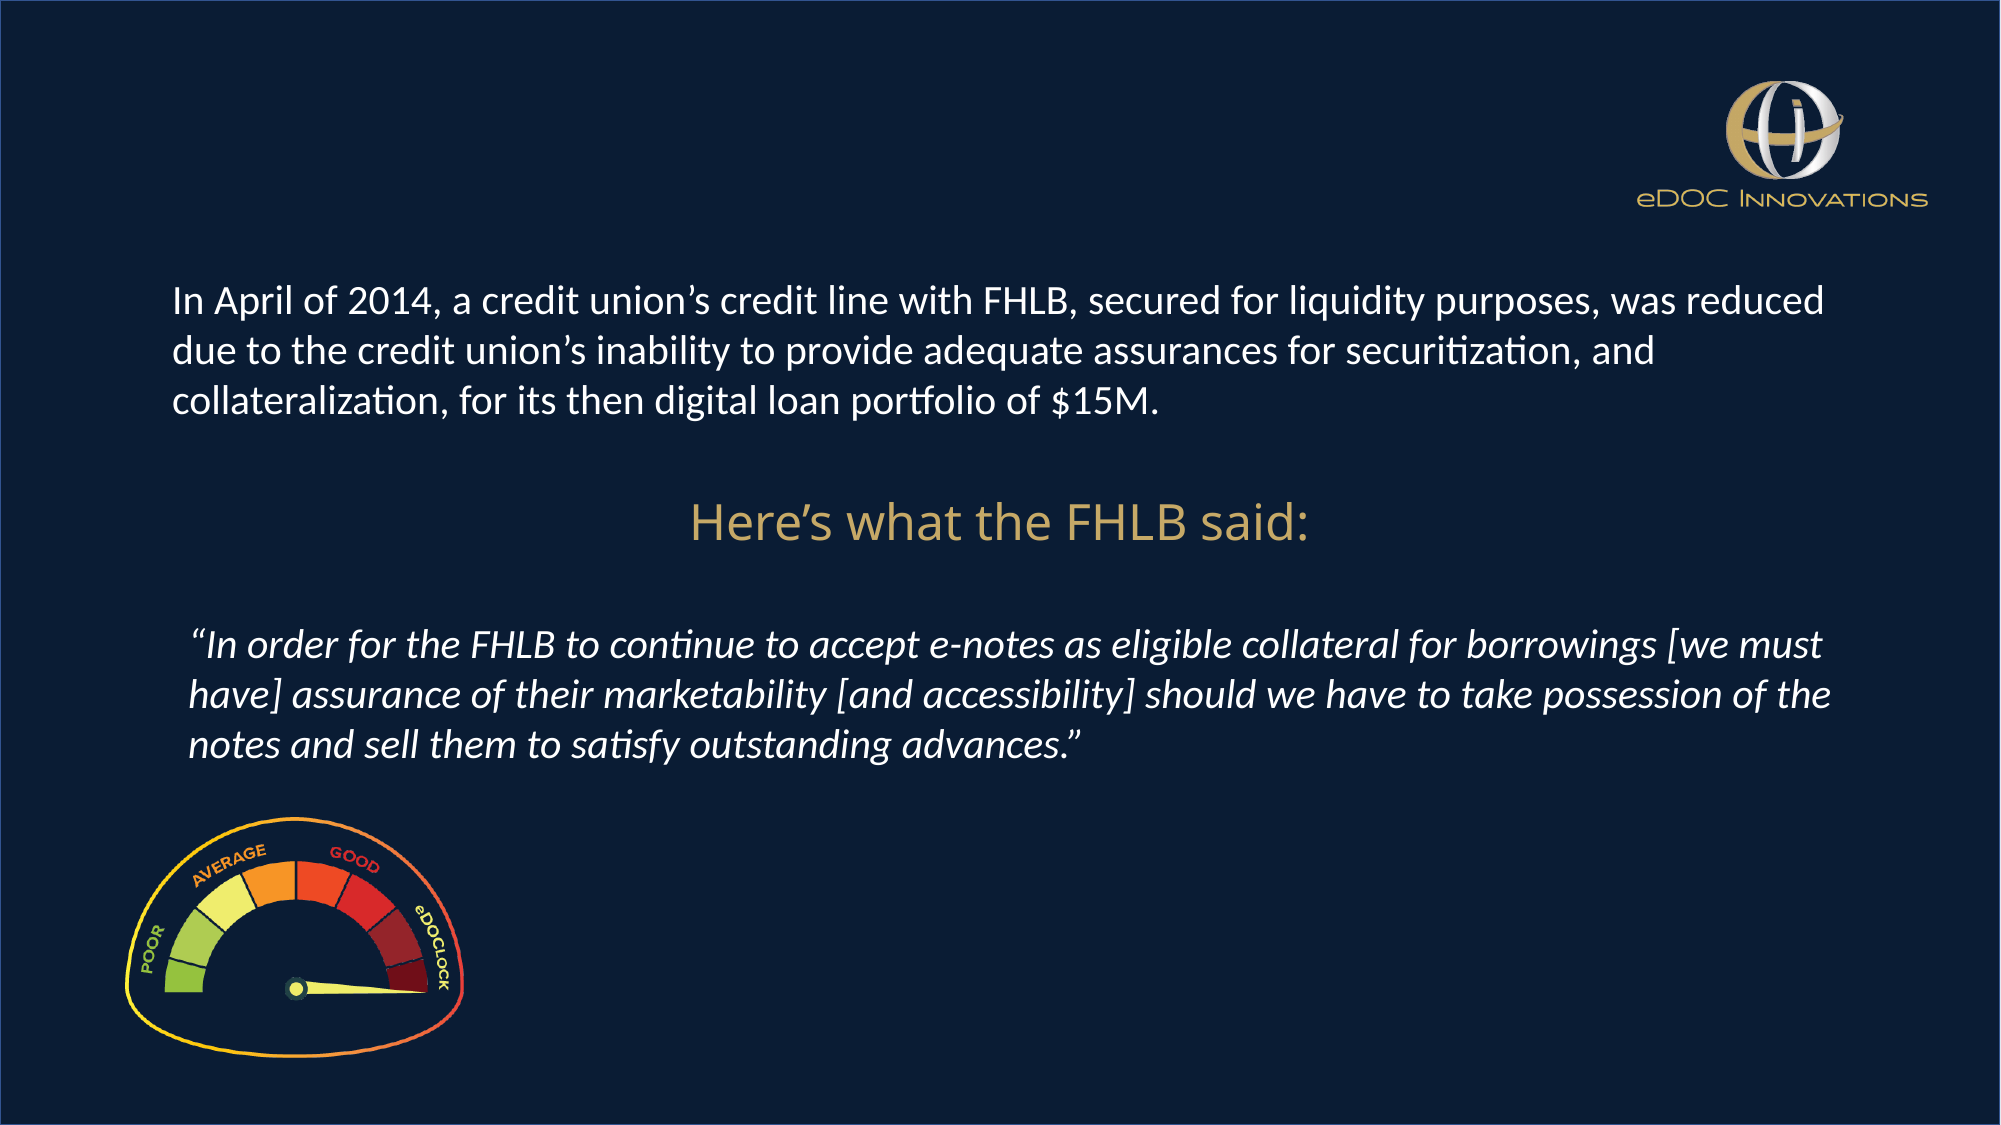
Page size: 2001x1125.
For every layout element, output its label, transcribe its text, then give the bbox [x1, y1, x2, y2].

picture [125, 817, 464, 1058]
text_box Here’s what the FHLB said: [674, 482, 1326, 558]
text_box “In order for the FHLB to continue to accept e-notes as eligible collateral for borrowings [we must have] assurance of their marketability [and accessibility] should we have to take possession of the notes and sell them to satisfy outstanding advances.” [173, 609, 1859, 775]
picture [1637, 81, 1928, 207]
text_box In April of 2014, a credit union’s credit line with FHLB, secured for liquidity purposes, was reduced due to the credit union’s inability to provide adequate assurances for securitization, and collateralization, for its then digital loan portfolio of $15M. [157, 265, 1843, 431]
